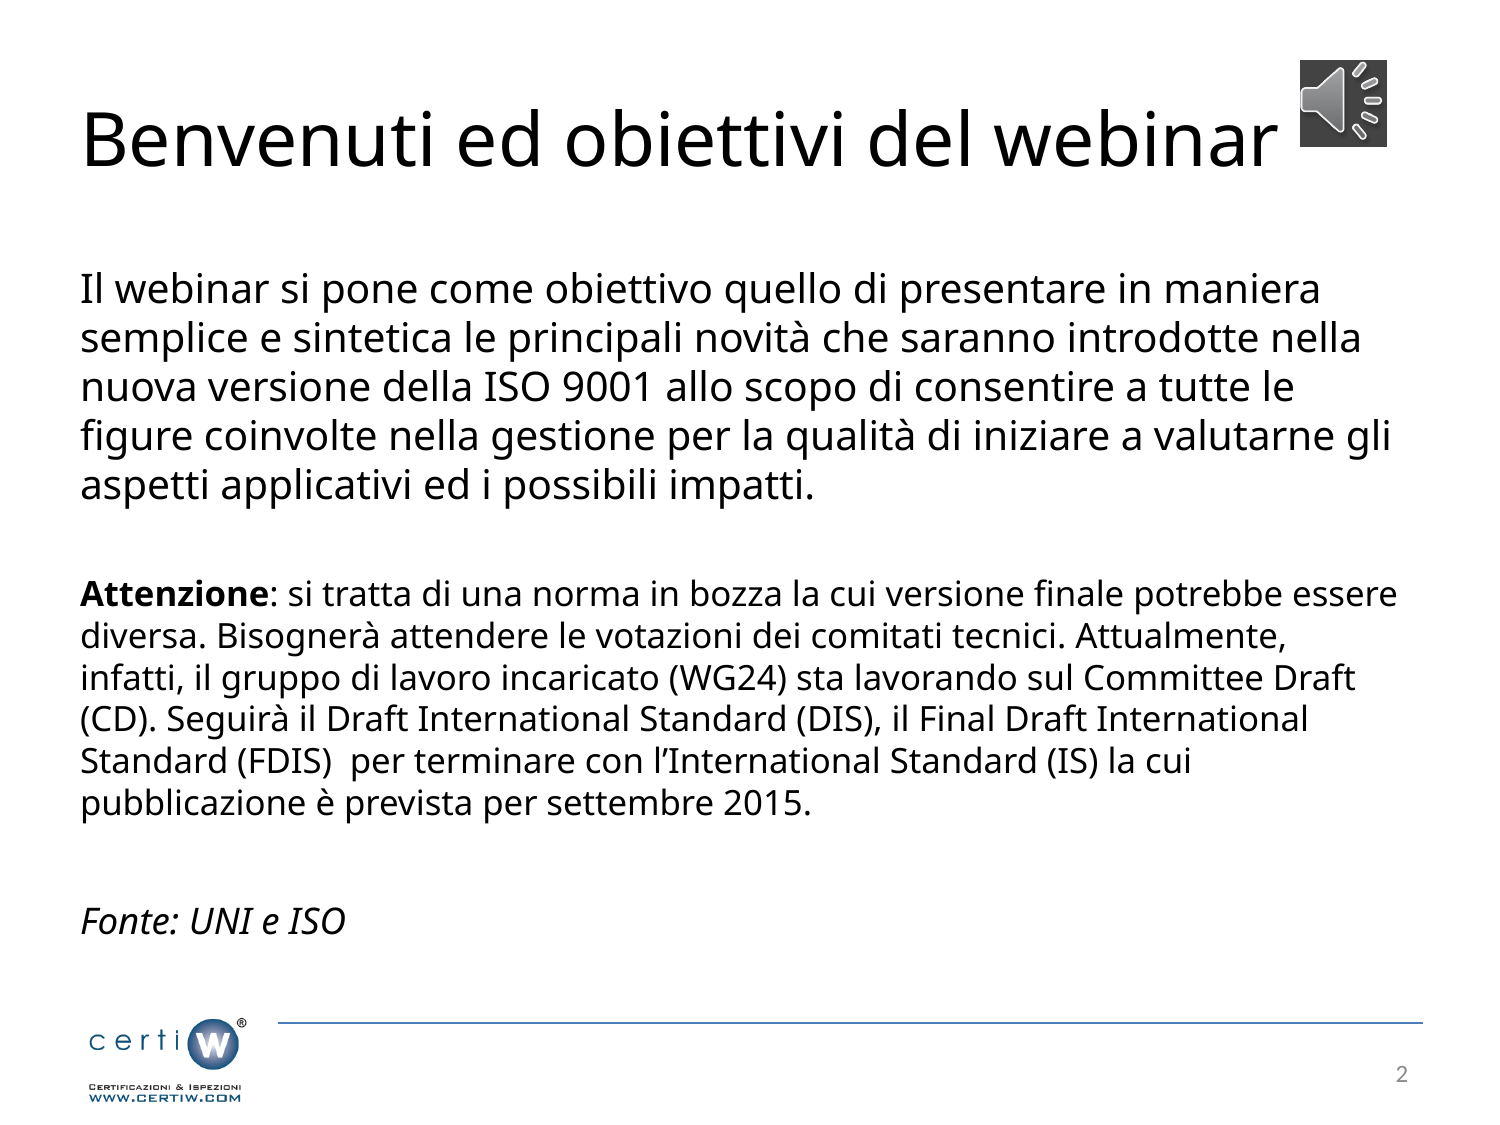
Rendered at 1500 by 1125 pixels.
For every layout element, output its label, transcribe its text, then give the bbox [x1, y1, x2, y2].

picture [88, 1017, 247, 1102]
picture [1298, 58, 1388, 148]
title Benvenuti ed obiettivi del webinar [64, 42, 1415, 231]
slide_number 2 [1074, 1042, 1424, 1103]
list Il webinar si pone come obiettivo quello di presentare in maniera semplice e sintetica le principali novità che saranno introdotte nella nuova versione della ISO 9001 allo scopo di consentire a tutte le figure coinvolte nella gestione per la qualità di iniziare a valutarne gli aspetti applicativi ed i possibili impatti. Attenzione: si tratta di una norma in bozza la cui versione finale potrebbe essere diversa. Bisognerà attendere le votazioni dei comitati tecnici. Attualmente, infatti, il gruppo di lavoro incaricato (WG24) sta lavorando sul Committee Draft (CD). Seguirà il Draft International Standard (DIS), il Final Draft International Standard (FDIS) per terminare con l’International Standard (IS) la cui pubblicazione è prevista per settembre 2015. Fonte: UNI e ISO [64, 255, 1415, 953]
